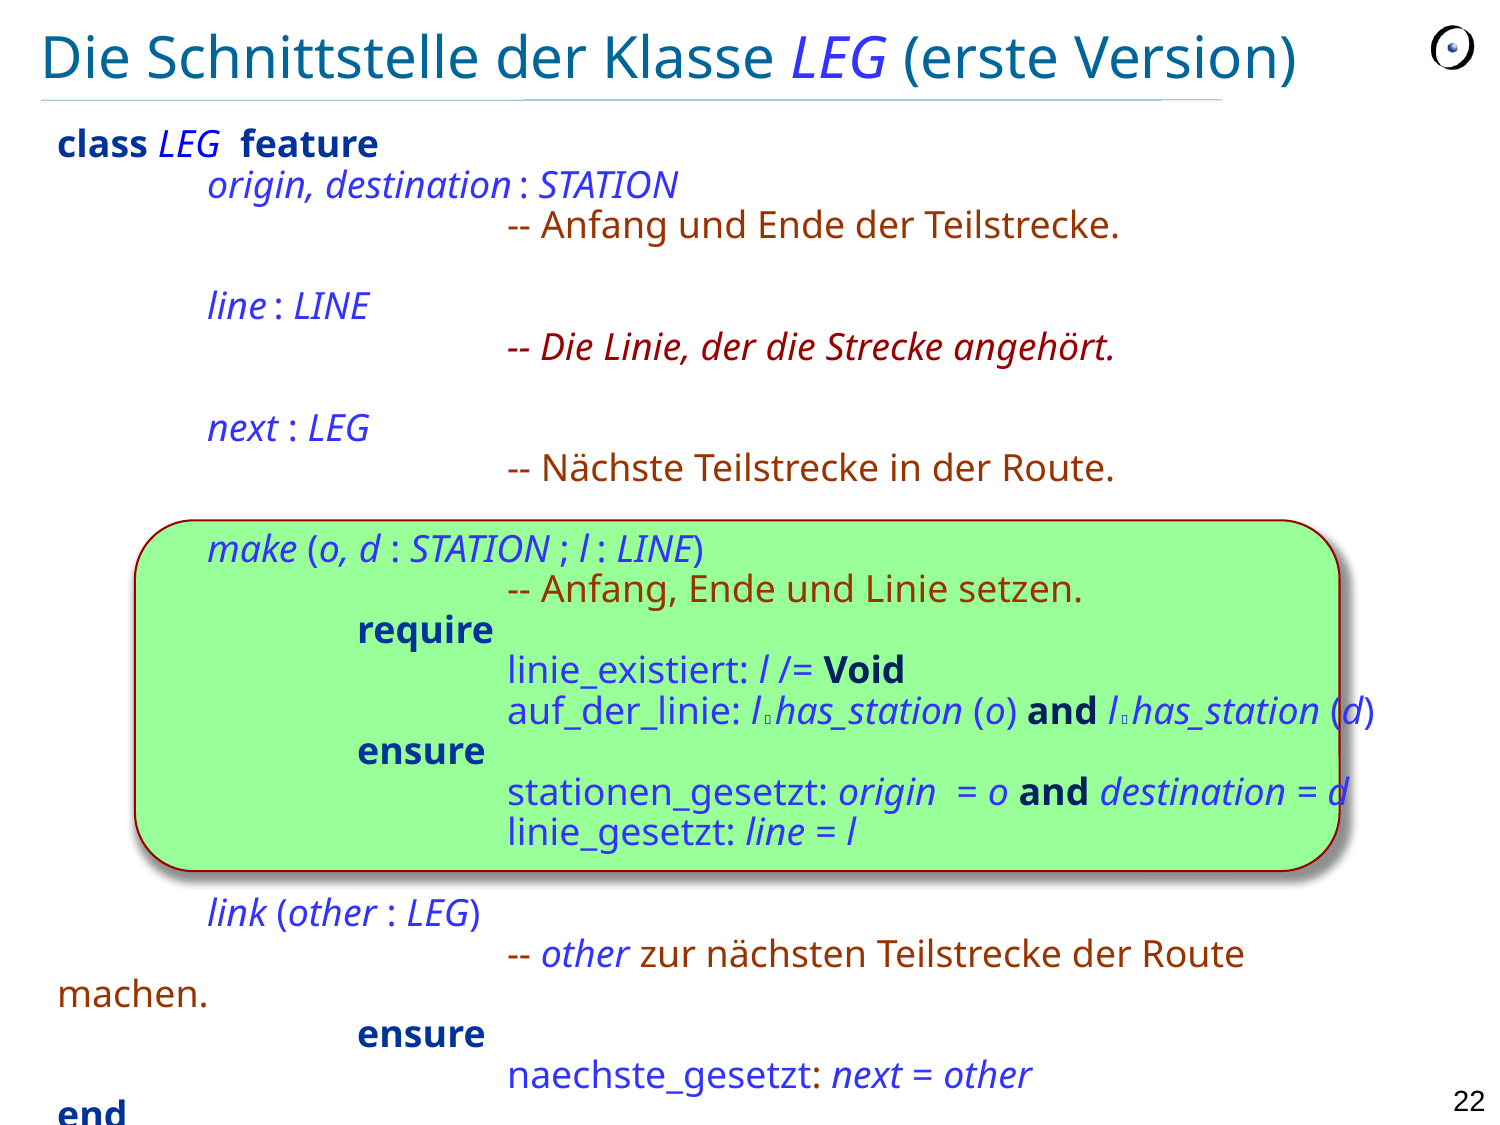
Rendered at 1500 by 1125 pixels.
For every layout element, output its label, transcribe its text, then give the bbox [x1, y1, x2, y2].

picture [1429, 20, 1476, 72]
list class LEG feature origin, destination : STATION -- Anfang und Ende der Teilstrecke. line : LINE -- Die Linie, der die Strecke angehört. next : LEG -- Nächste Teilstrecke in der Route. make (o, d : STATION ; l : LINE) -- Anfang, Ende und Linie setzen. require linie_existiert: l /= Void auf_der_linie: l  has_station (o) and l  has_station (d) ensure stationen_gesetzt: origin = o and destination = d linie_gesetzt: line = l link (other : LEG) -- other zur nächsten Teilstrecke der Route machen. ensure naechste_gesetzt: next = other end [41, 117, 1405, 1100]
title Die Schnittstelle der Klasse LEG (erste Version) [40, 18, 1404, 91]
